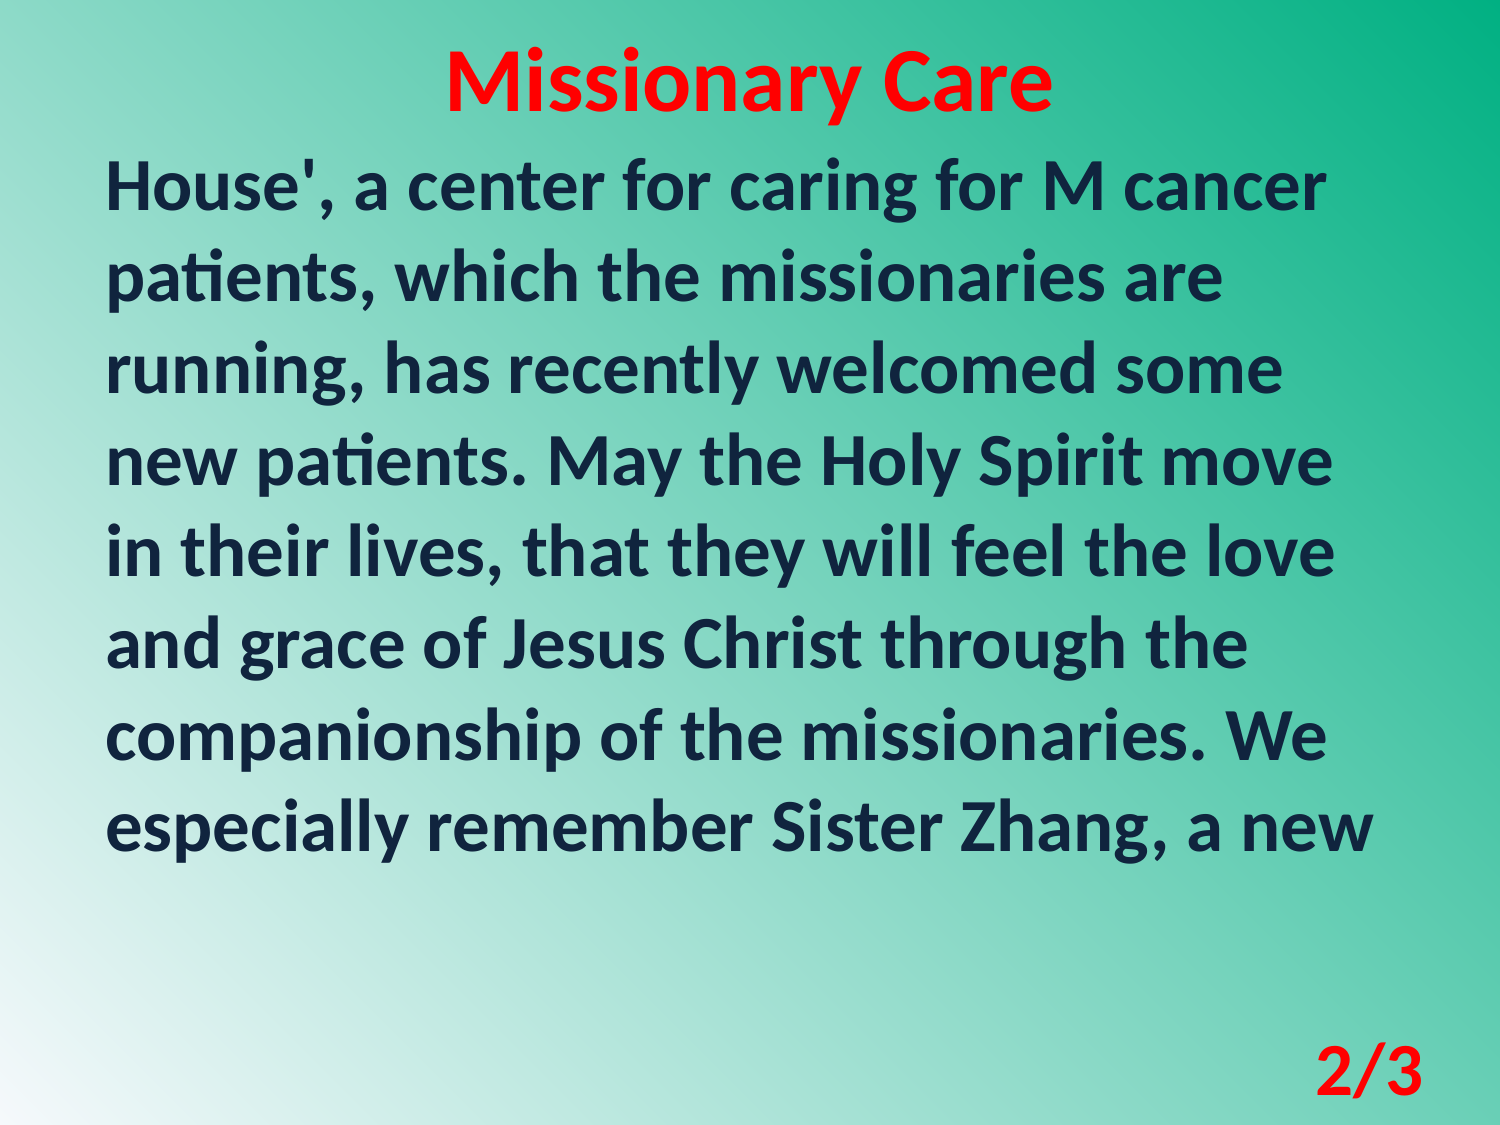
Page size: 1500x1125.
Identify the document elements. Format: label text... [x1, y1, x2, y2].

list House', a center for caring for M cancer patients, which the missionaries are running, has recently welcomed some new patients. May the Holy Spirit move in their lives, that they will feel the love and grace of Jesus Christ through the companionship of the missionaries. We especially remember Sister Zhang, a new [89, 126, 1407, 1053]
text_box 2/3 [1300, 1012, 1474, 1118]
text_box Missionary Care [0, 34, 1500, 116]
